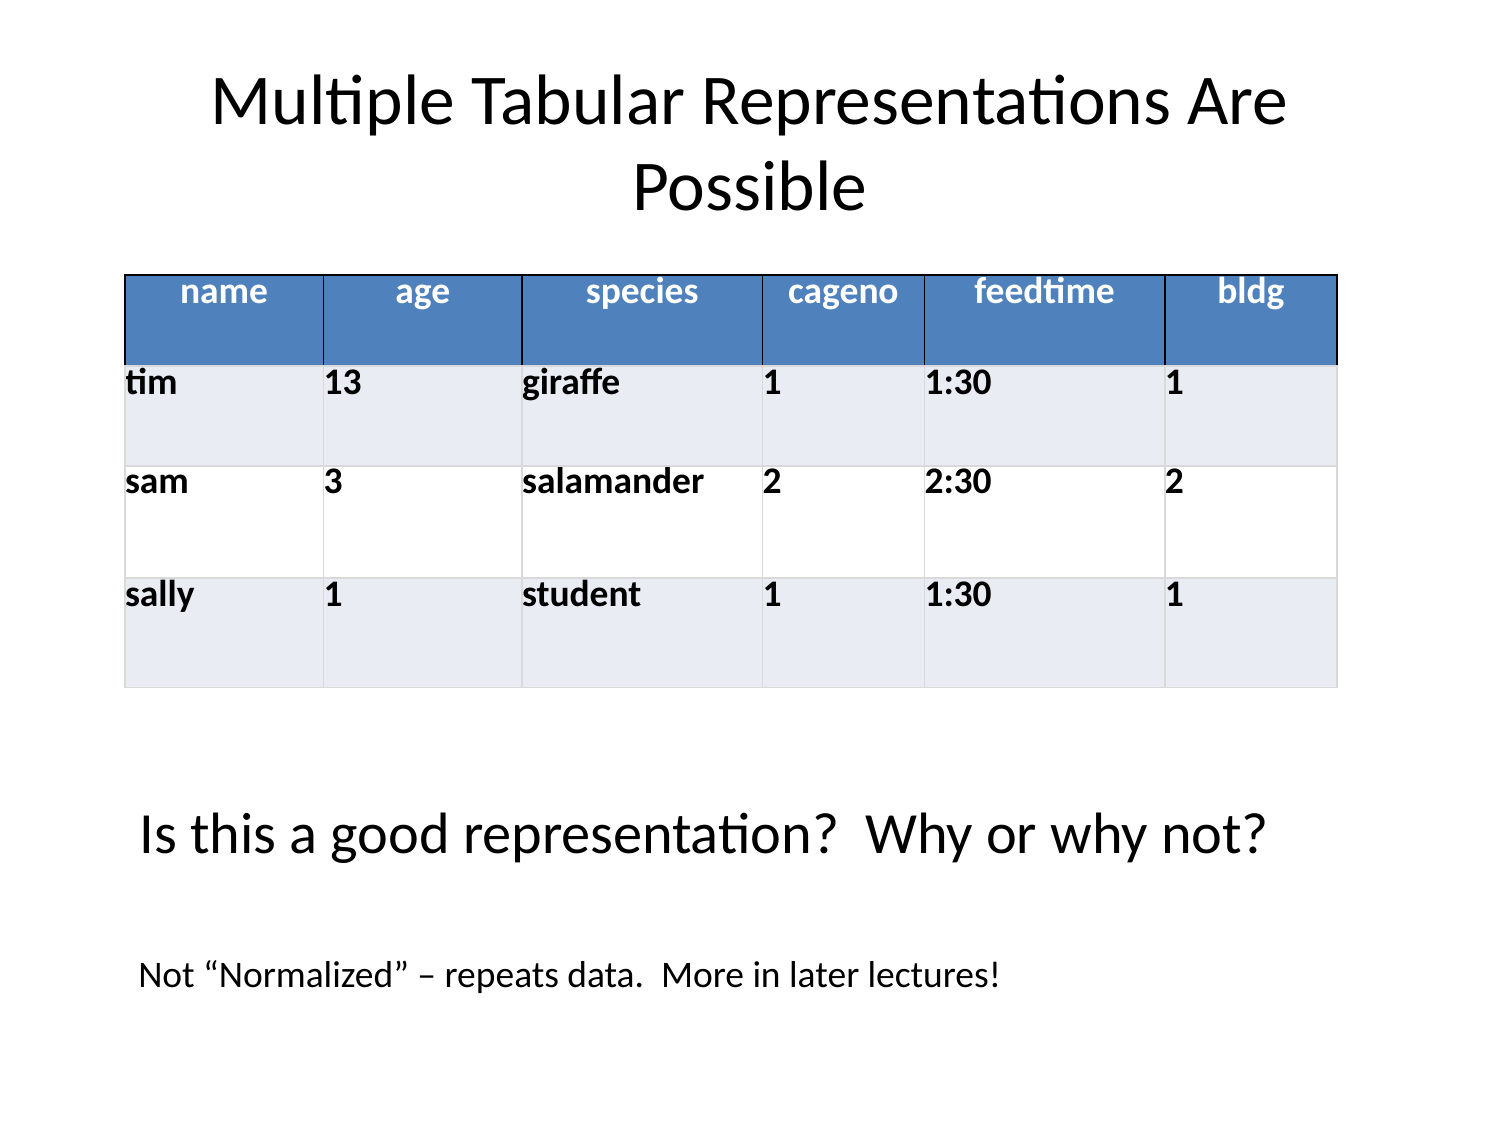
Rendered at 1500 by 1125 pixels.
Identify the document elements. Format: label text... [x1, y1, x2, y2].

table_cell 1 [1166, 579, 1336, 687]
table_cell 2:30 [925, 467, 1164, 577]
table_cell 1 [1166, 367, 1336, 465]
table_cell 2 [763, 467, 924, 577]
table_header cageno [763, 276, 924, 365]
table_cell 13 [324, 367, 521, 465]
table_cell 1:30 [925, 579, 1164, 687]
table_cell student [523, 579, 762, 687]
table_header name [126, 276, 323, 365]
table_cell sam [126, 467, 323, 577]
table_header age [324, 276, 521, 365]
table_cell 1:30 [925, 367, 1164, 465]
table_cell 2 [1166, 467, 1336, 577]
table_cell 1 [763, 367, 924, 465]
table_cell 3 [324, 467, 521, 577]
table_cell salamander [523, 467, 762, 577]
table_header feedtime [925, 276, 1164, 365]
table_cell sally [126, 579, 323, 687]
table_cell tim [126, 367, 323, 465]
table_header bldg [1166, 276, 1336, 365]
table_header species [523, 276, 762, 365]
table_cell 1 [324, 579, 521, 687]
table_cell 1 [763, 579, 924, 687]
table_cell giraffe [523, 367, 762, 465]
text_box Not “Normalized” – repeats data. More in later lectures! [123, 942, 1049, 1003]
text_box Is this a good representation? Why or why not? [124, 787, 1338, 873]
title Multiple Tabular Representations Are Possible [75, 45, 1425, 233]
